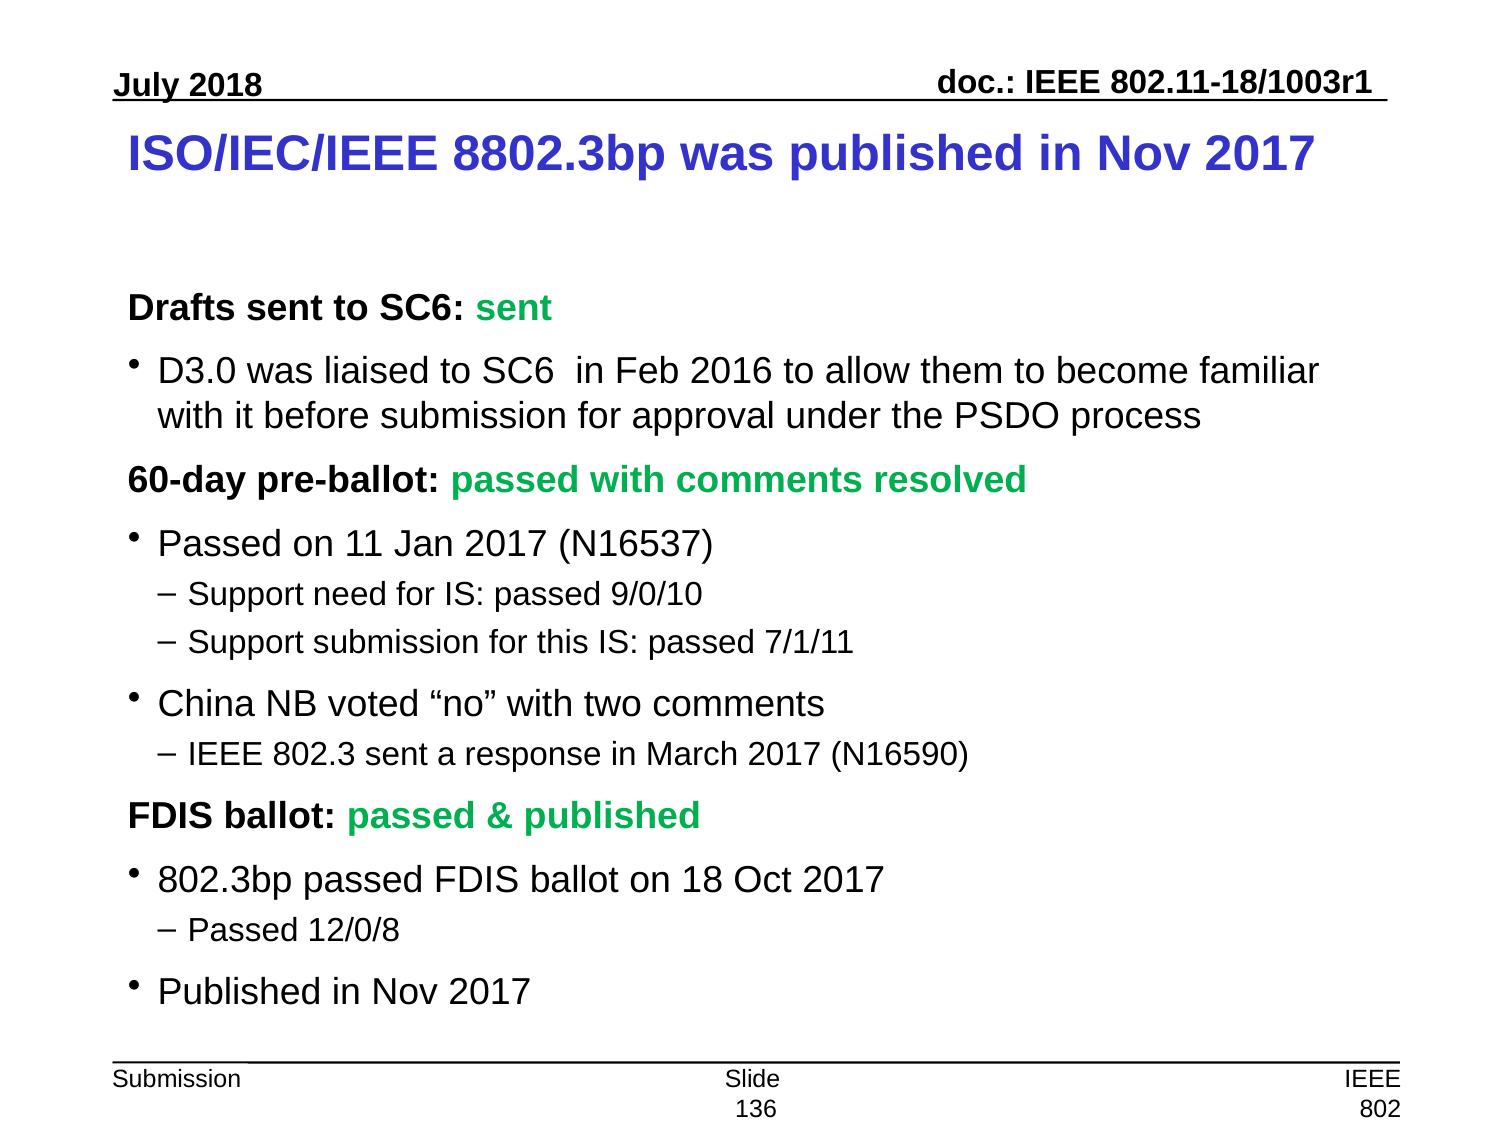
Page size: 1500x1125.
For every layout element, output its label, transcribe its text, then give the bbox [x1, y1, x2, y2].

footer IEEE 802 [1320, 1061, 1402, 1093]
title ISO/IEC/IEEE 8802.3bp was published in Nov 2017 [112, 112, 1388, 275]
list Drafts sent to SC6: sent D3.0 was liaised to SC6 in Feb 2016 to allow them to become familiar with it before submission for approval under the PSDO process 60-day pre-ballot: passed with comments resolved Passed on 11 Jan 2017 (N16537) Support need for IS: passed 9/0/10 Support submission for this IS: passed 7/1/11 China NB voted “no” with two comments IEEE 802.3 sent a response in March 2017 (N16590) FDIS ballot: passed & published 802.3bp passed FDIS ballot on 18 Oct 2017 Passed 12/0/8 Published in Nov 2017 [112, 275, 1388, 950]
slide_number Slide 136 [709, 1061, 803, 1093]
